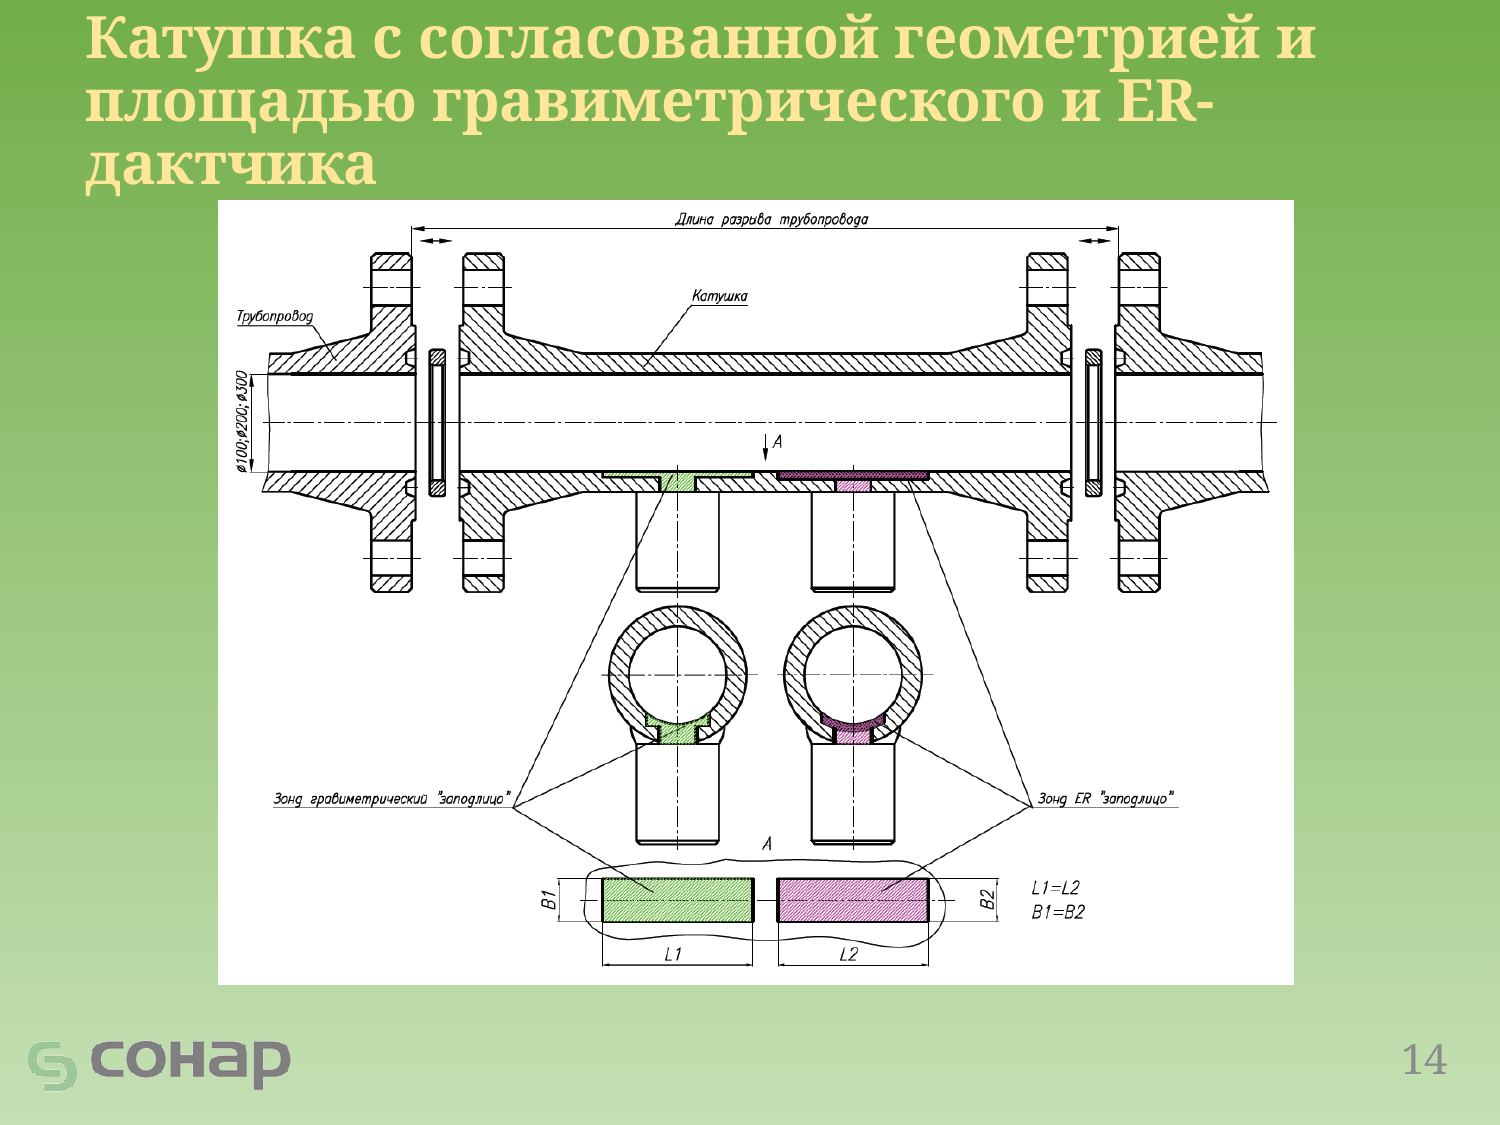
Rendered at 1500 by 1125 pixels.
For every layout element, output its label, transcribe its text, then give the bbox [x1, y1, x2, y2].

picture [23, 1031, 301, 1100]
picture [218, 200, 1294, 985]
text_box Катушка с согласованной геометрией и площадью гравиметрического и ER-дактчика [70, 9, 1500, 197]
slide_number 14 [1125, 1031, 1463, 1092]
